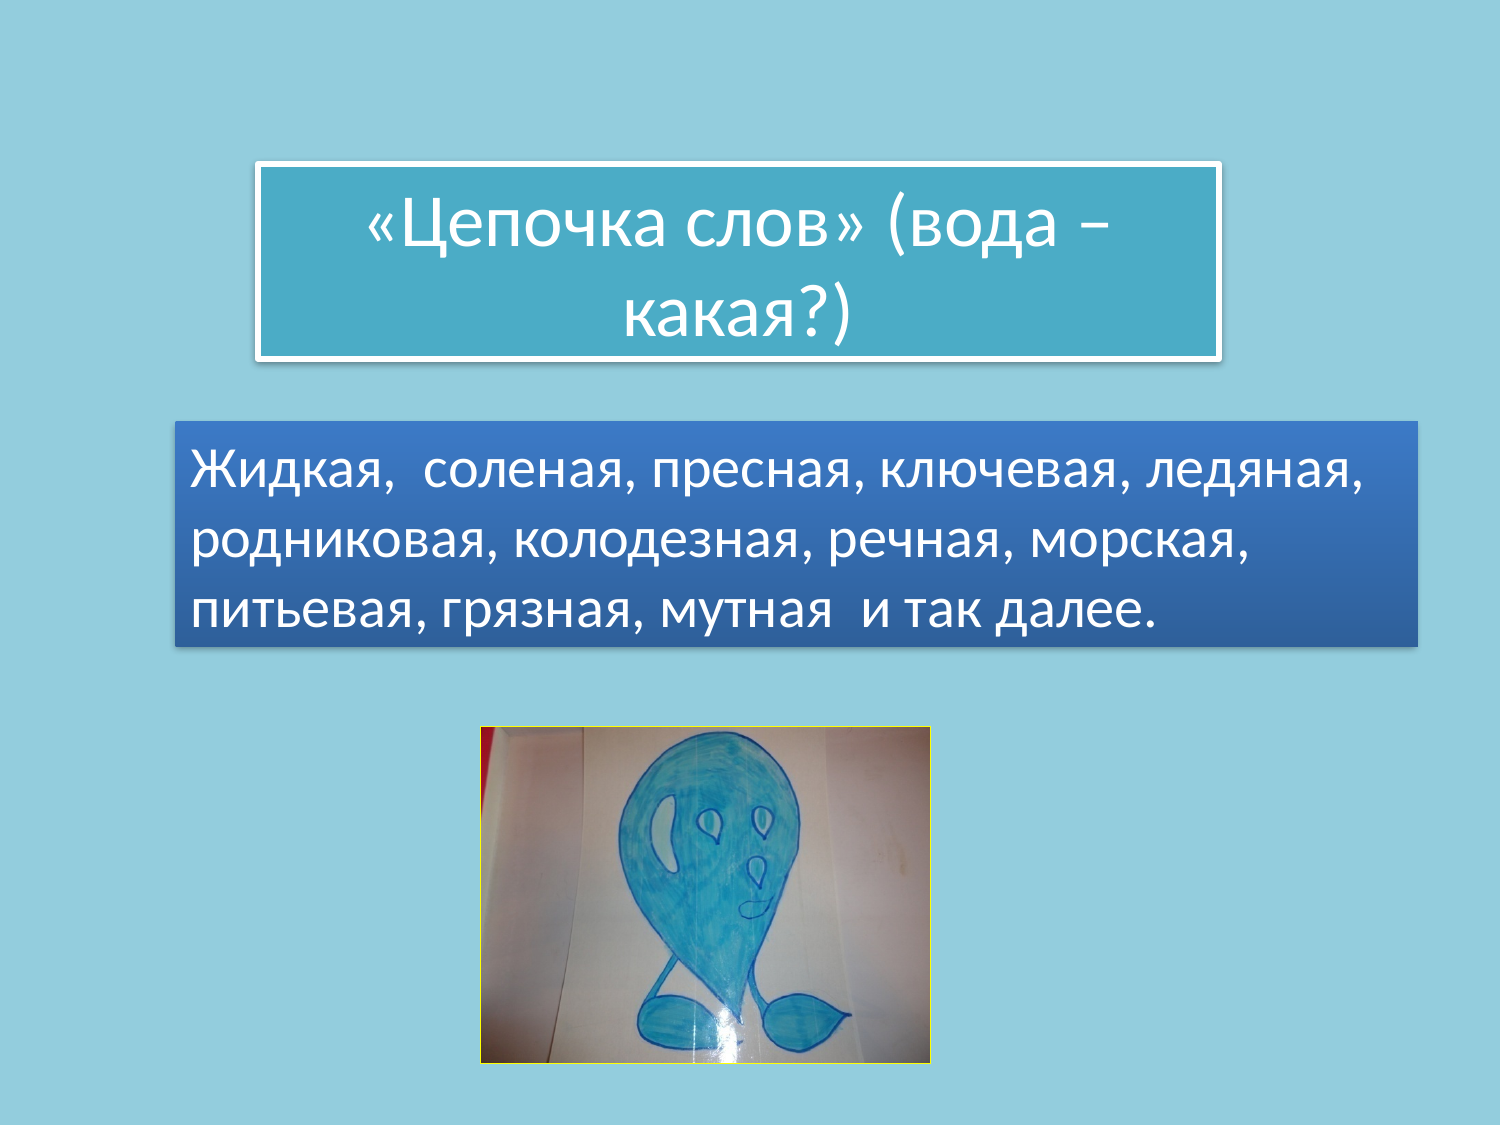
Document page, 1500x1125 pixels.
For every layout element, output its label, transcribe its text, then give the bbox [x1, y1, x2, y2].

text_box «Цепочка слов» (вода – какая?) [255, 161, 1222, 362]
picture [480, 726, 931, 1065]
text_box Жидкая, соленая, пресная, ключевая, ледяная, родниковая, колодезная, речная, морская, питьевая, грязная, мутная и так далее. [175, 421, 1418, 647]
